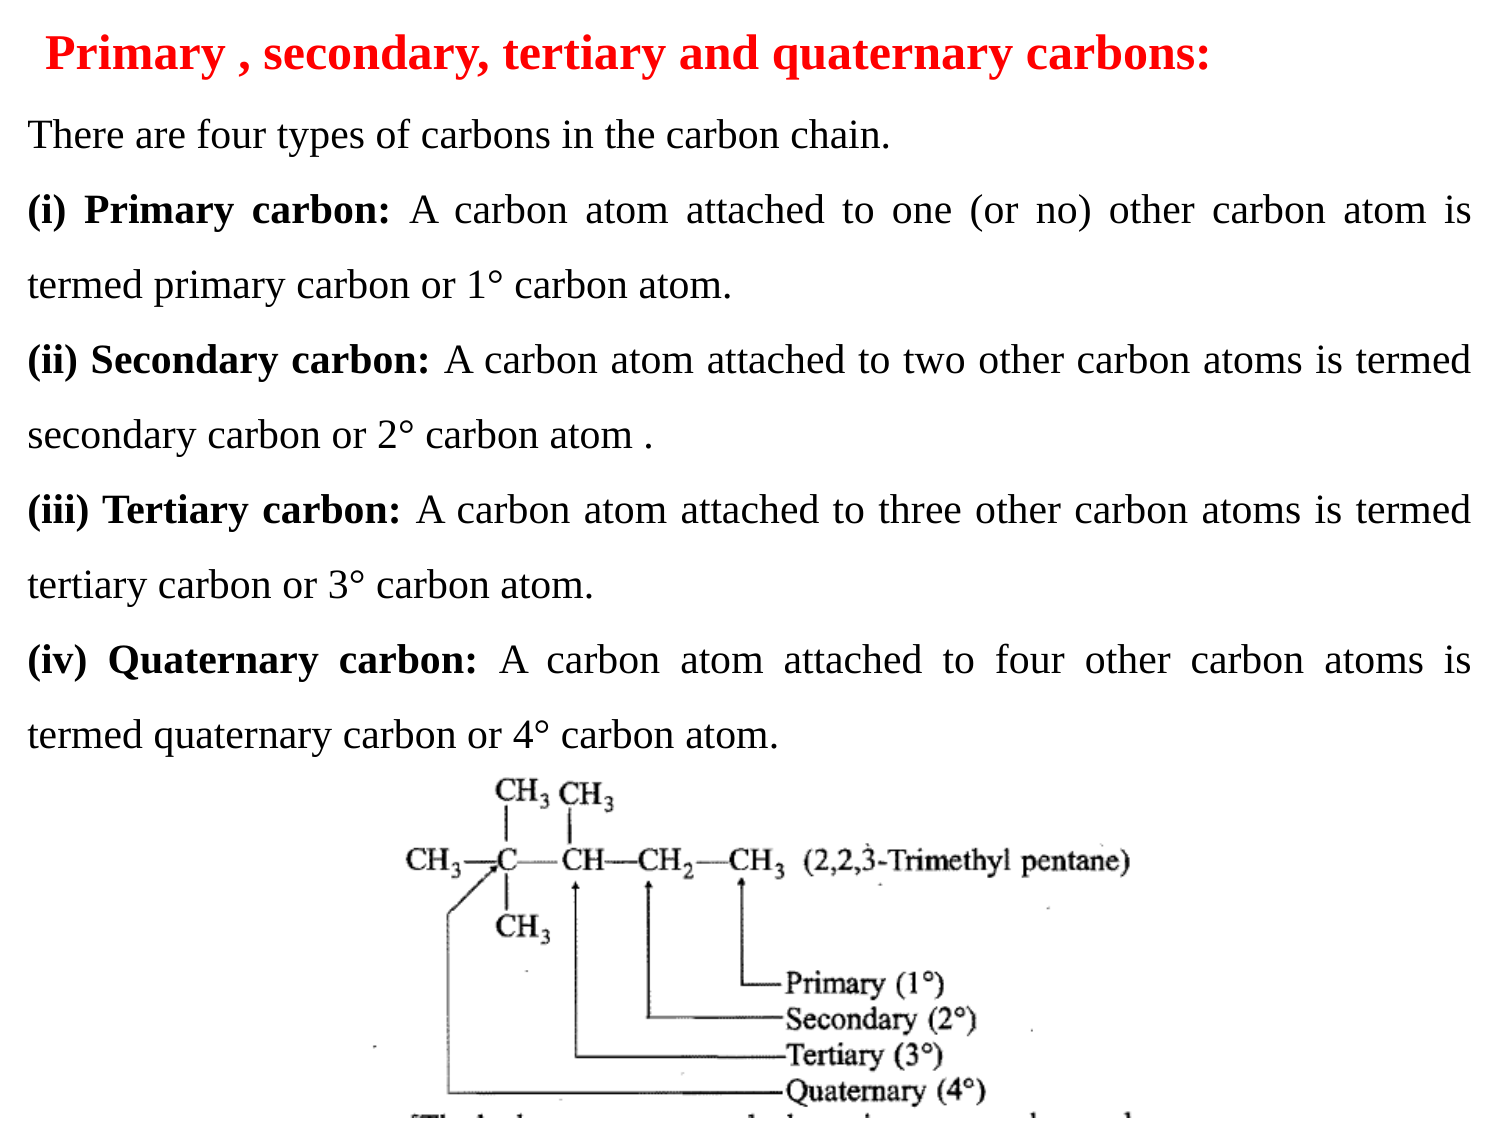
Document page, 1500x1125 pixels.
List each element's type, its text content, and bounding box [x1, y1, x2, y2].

text_box Primary , secondary, tertiary and quaternary carbons: [30, 11, 1241, 87]
picture [349, 762, 1159, 1125]
text_box There are four types of carbons in the carbon chain. (i) Primary carbon: A carbon atom attached to one (or no) other carbon atom is termed primary carbon or 1° carbon atom. (ii) Secondary carbon: A carbon atom attached to two other carbon atoms is termed secondary carbon or 2° carbon atom . (iii) Tertiary carbon: A carbon atom attached to three other carbon atoms is termed tertiary carbon or 3° carbon atom. (iv) Quaternary carbon: A carbon atom attached to four other carbon atoms is termed quaternary carbon or 4° carbon atom. [12, 74, 1488, 765]
